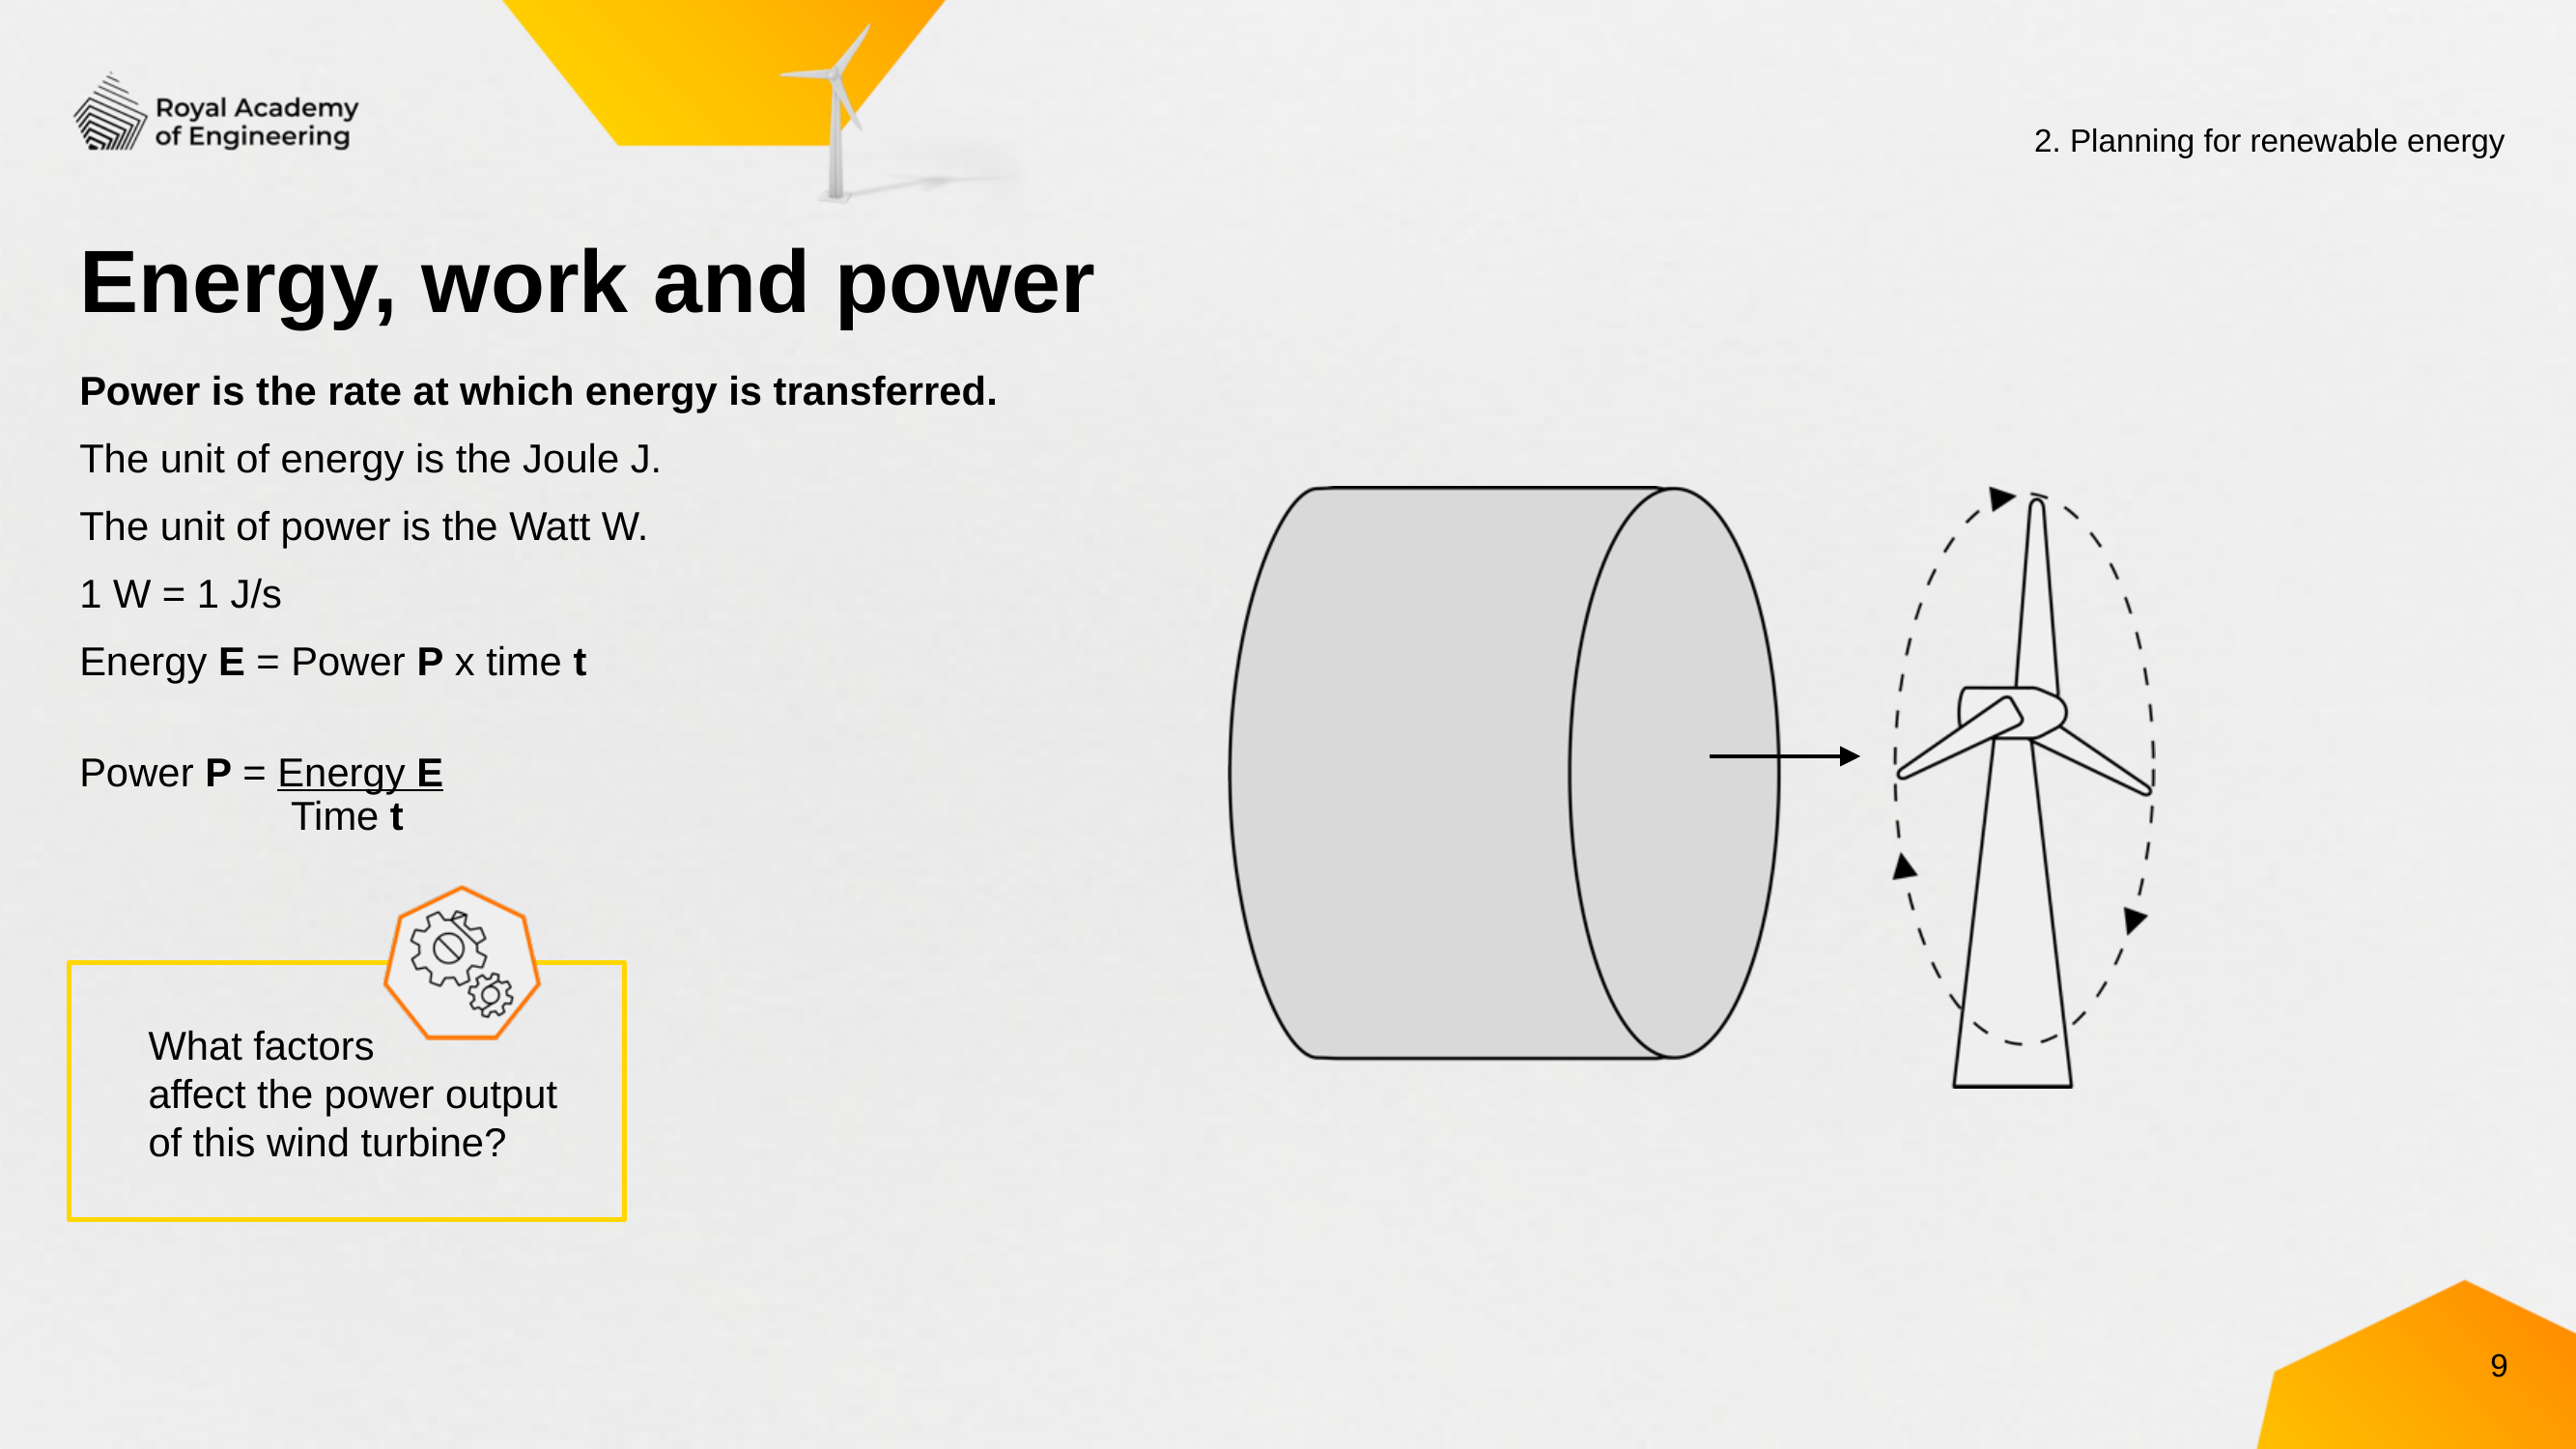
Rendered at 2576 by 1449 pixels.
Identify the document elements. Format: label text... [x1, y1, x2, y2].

title Energy, work and power [65, 229, 2287, 345]
list Power is the rate at which energy is transferred. The unit of energy is the Joule J. The unit of power is the Watt W. 1 W = 1 J/s Energy E = Power P x time t Power P = Energy E Time t [65, 363, 1197, 817]
text_box 9 [2422, 1345, 2508, 1423]
text_box What factors affect the power output of this wind turbine? [69, 962, 625, 1220]
text_box 2. Planning for renewable energy [2019, 113, 2523, 190]
picture [0, 0, 2576, 1449]
